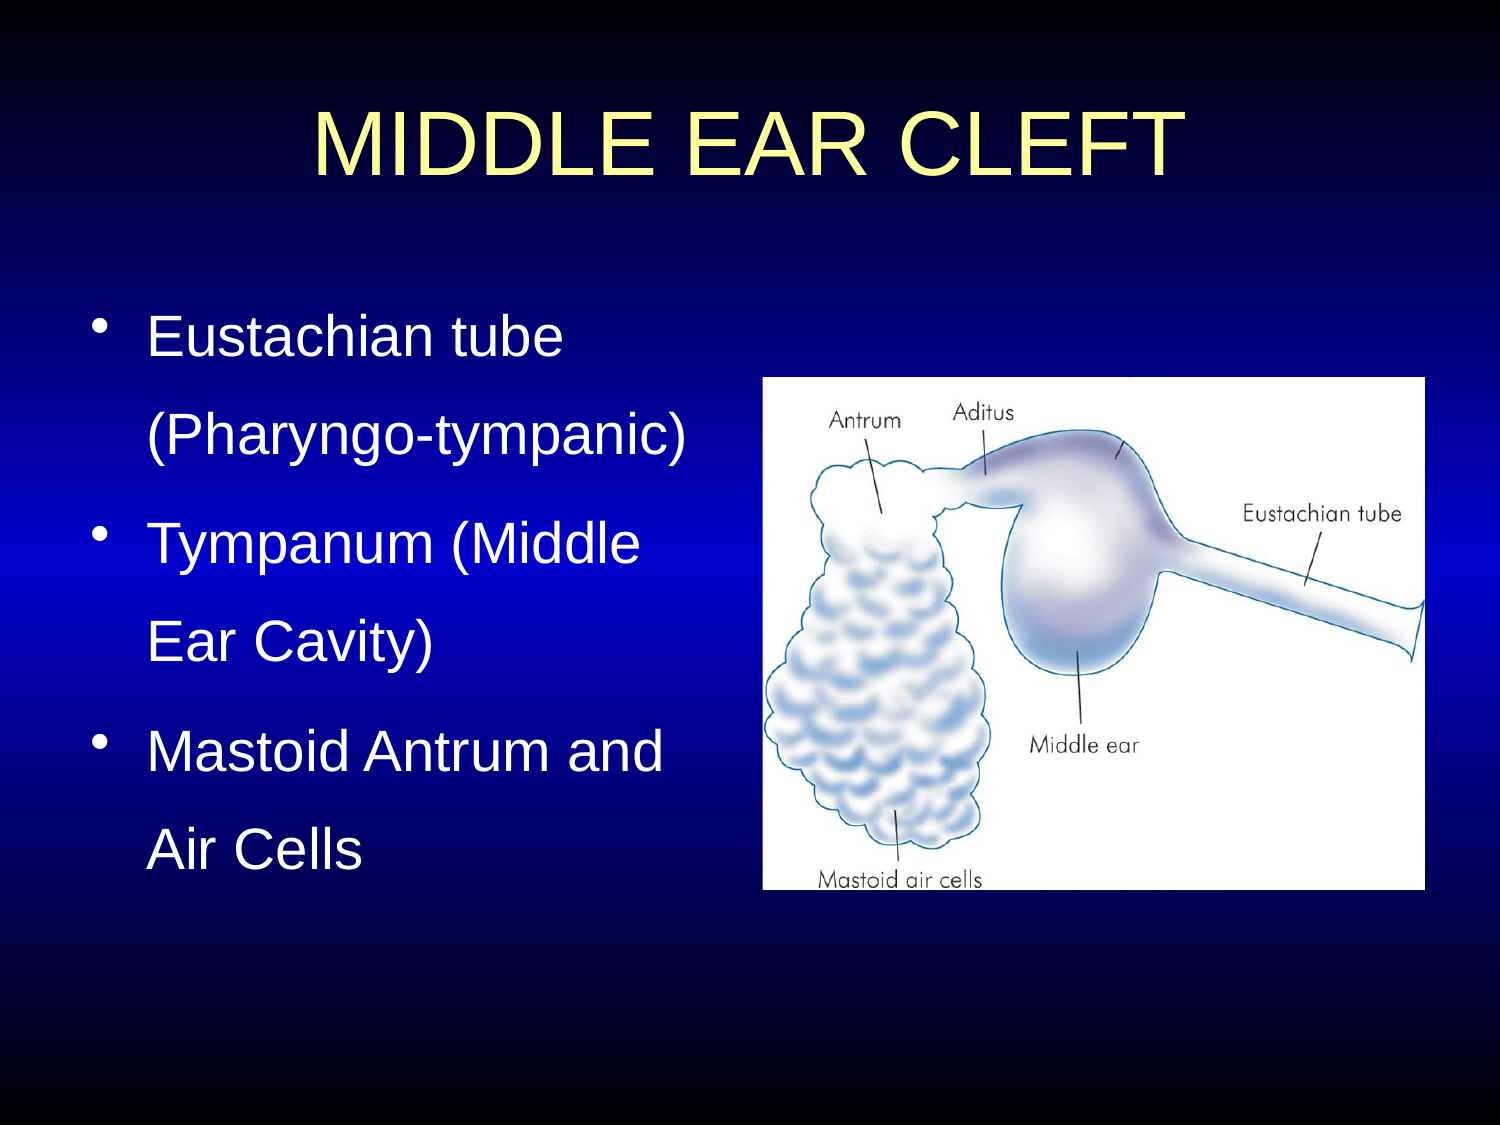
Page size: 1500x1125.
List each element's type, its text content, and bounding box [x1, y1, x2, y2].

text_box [762, 377, 1426, 890]
title MIDDLE EAR CLEFT [74, 44, 1426, 233]
list Eustachian tube (Pharyngo-tympanic) Tympanum (Middle Ear Cavity) Mastoid Antrum and Air Cells [74, 262, 737, 1006]
